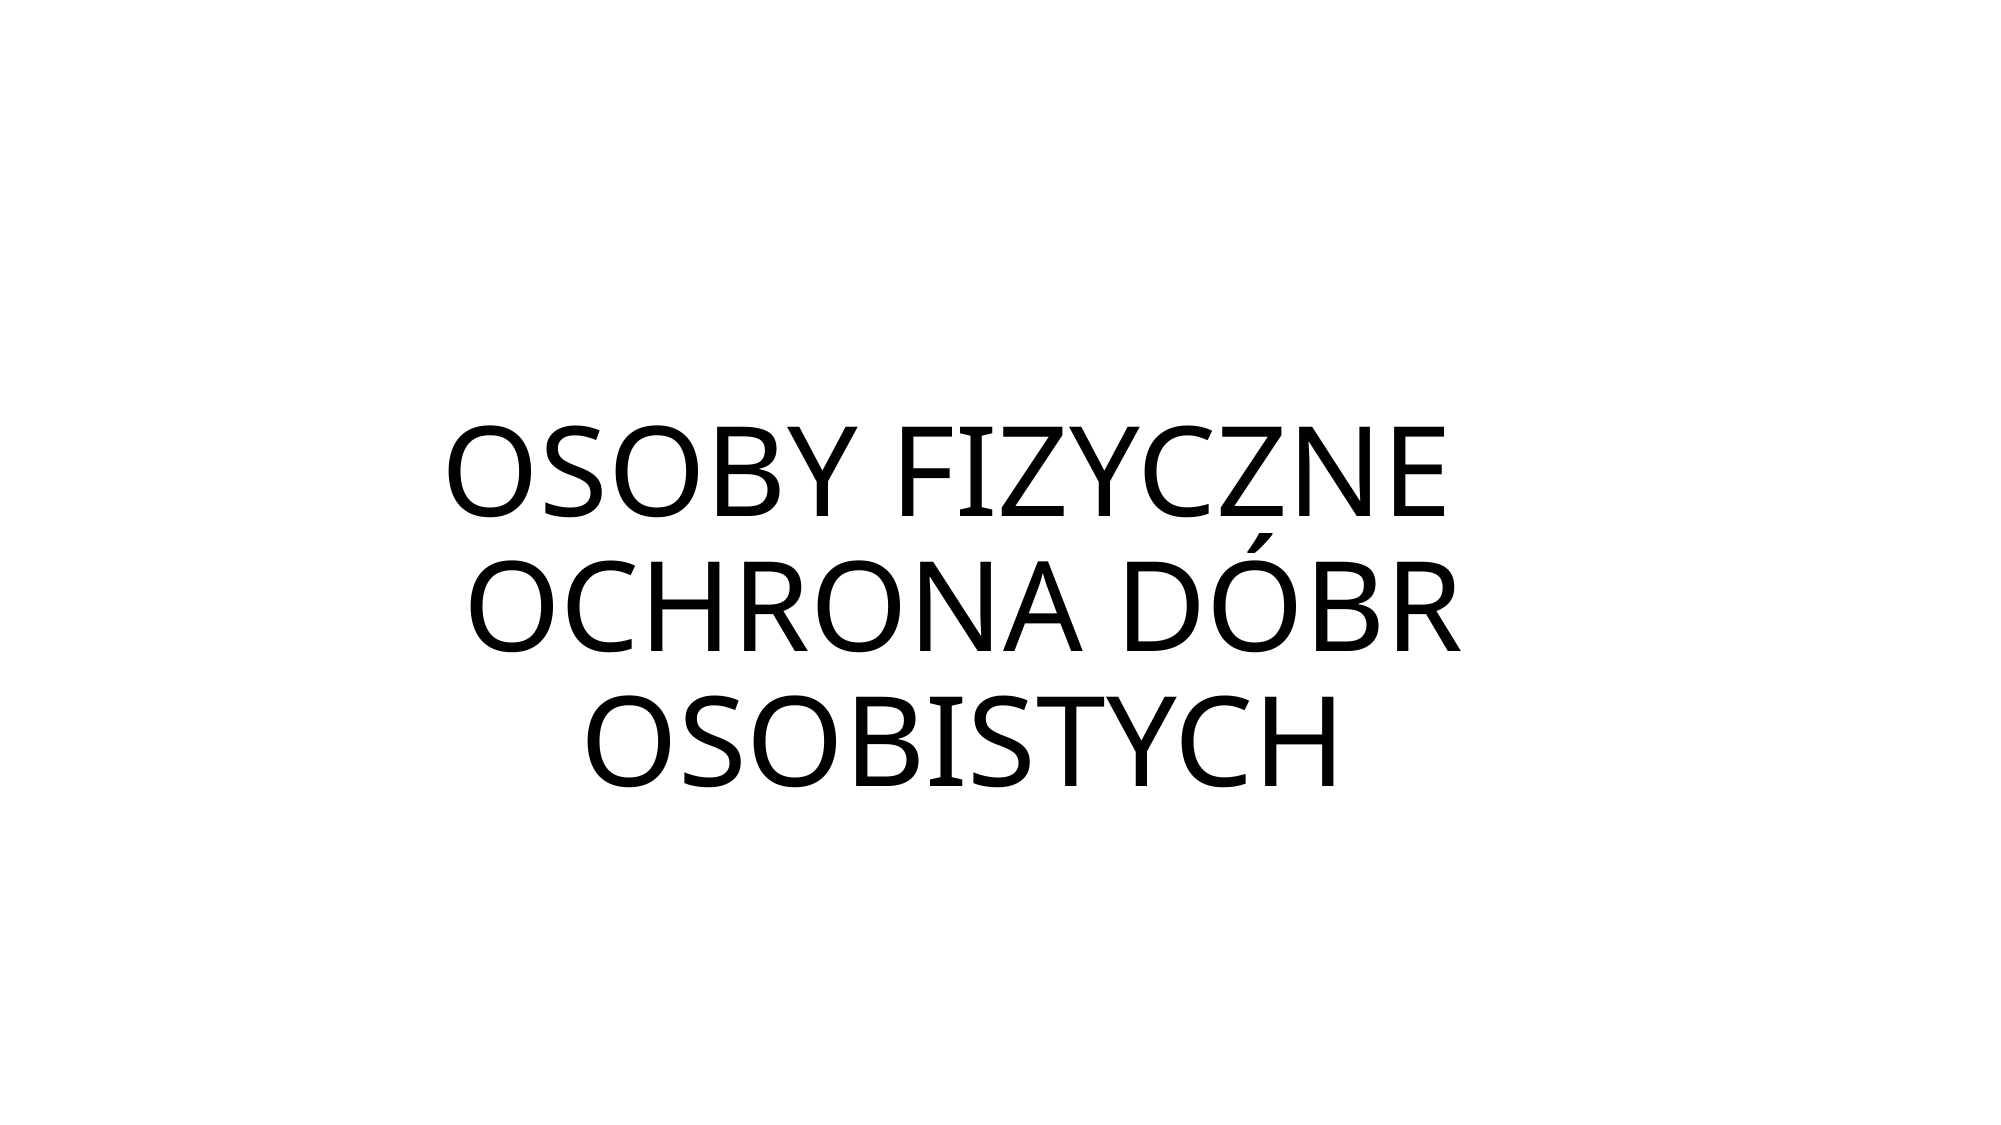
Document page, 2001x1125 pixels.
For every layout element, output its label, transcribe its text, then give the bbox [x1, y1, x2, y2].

title osoby fizyczne ochrona dóbr osobistych [213, 184, 1714, 822]
